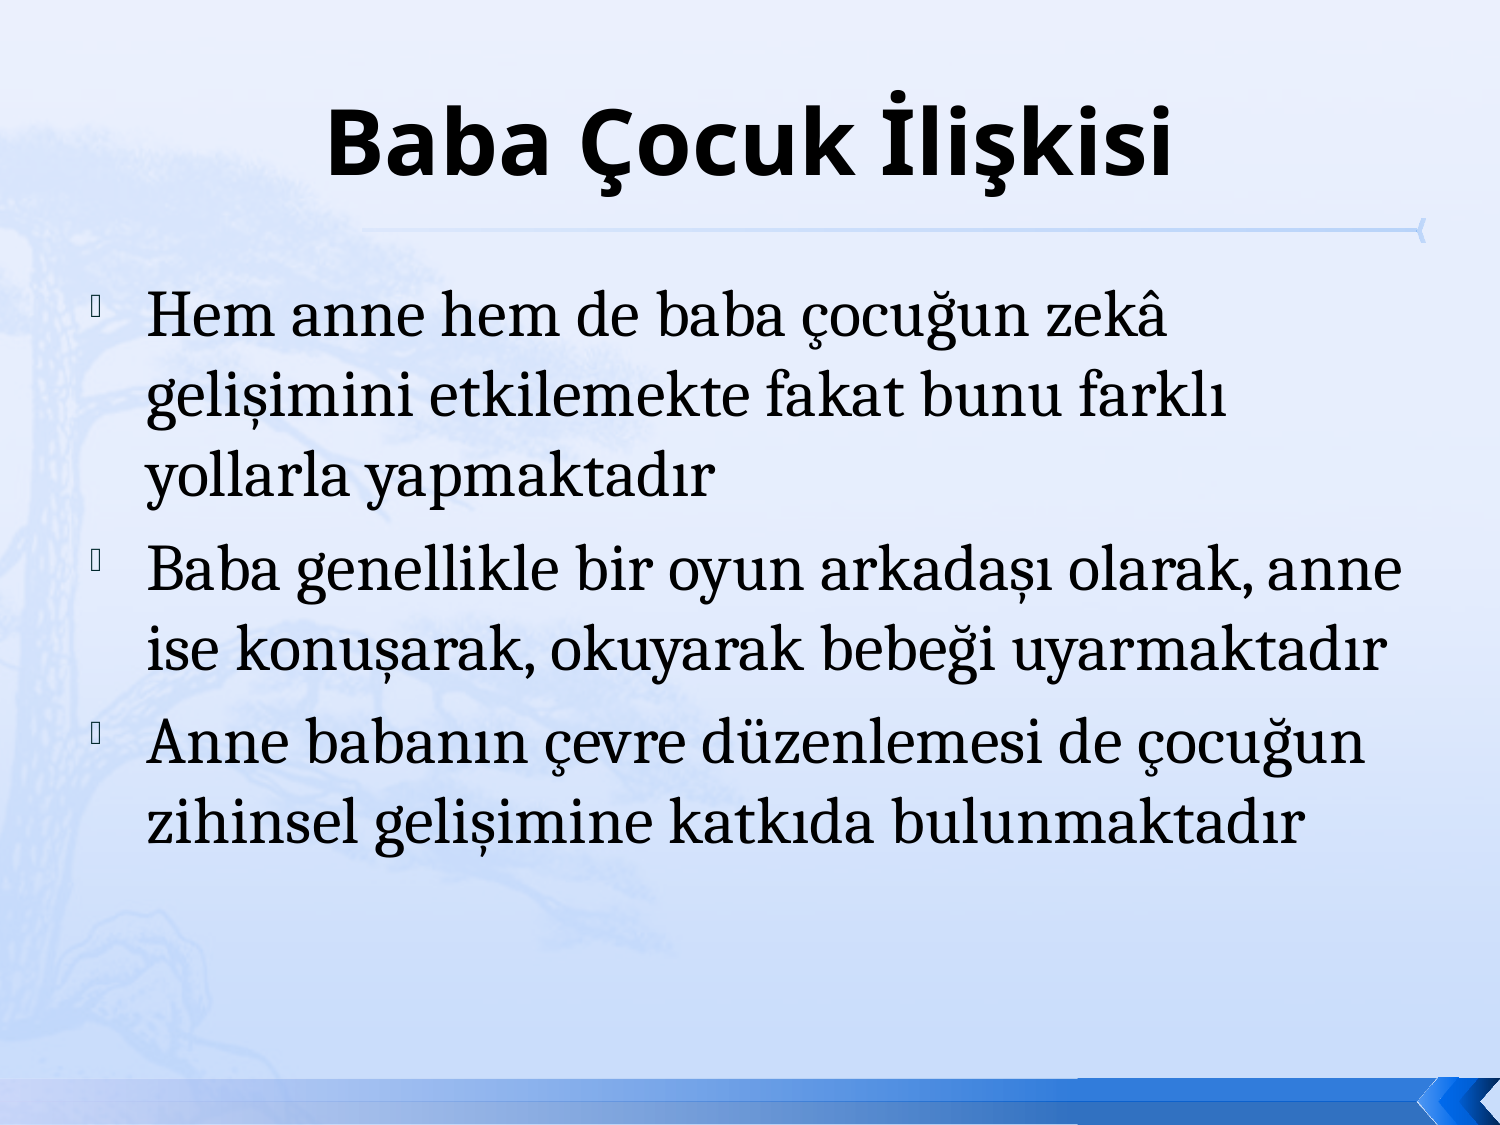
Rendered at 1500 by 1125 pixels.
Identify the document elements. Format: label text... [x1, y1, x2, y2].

title Baba Çocuk İlişkisi [75, 45, 1425, 233]
list Hem anne hem de baba çocuğun zekâ gelişimini etkilemekte fakat bunu farklı yollarla yapmaktadır Baba genellikle bir oyun arkadaşı olarak, anne ise konuşarak, okuyarak bebeği uyarmaktadır Anne babanın çevre düzenlemesi de çocuğun zihinsel gelişimine katkıda bulunmaktadır [74, 262, 1426, 1006]
